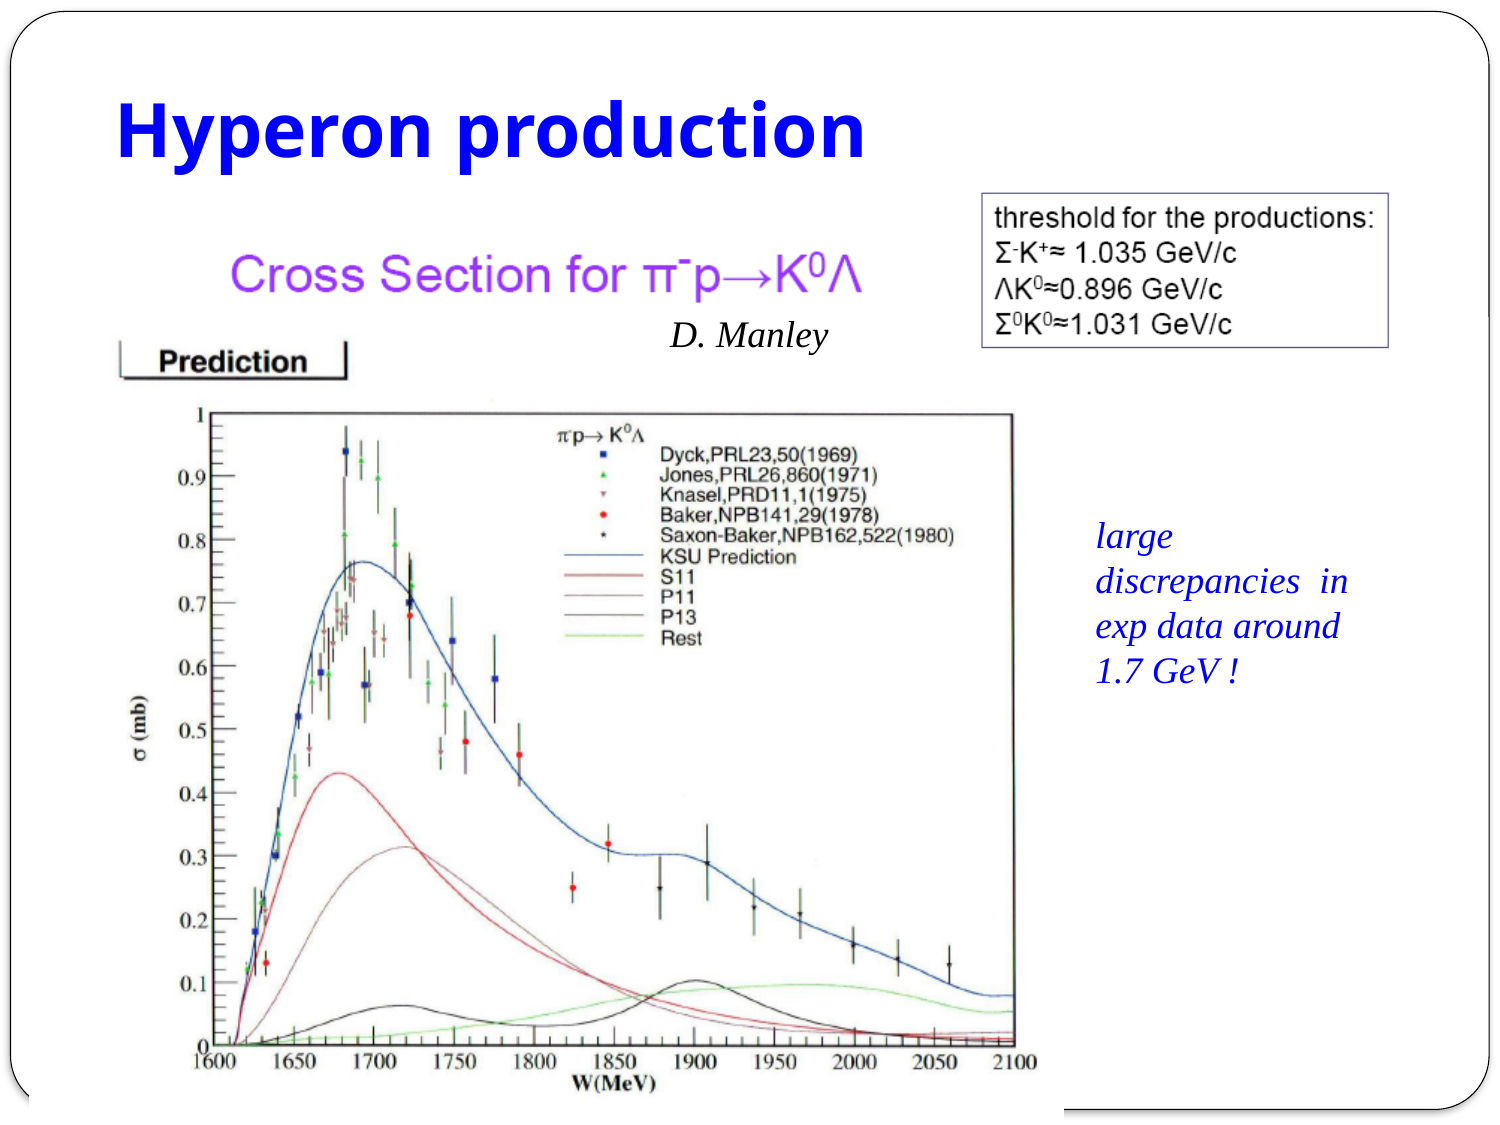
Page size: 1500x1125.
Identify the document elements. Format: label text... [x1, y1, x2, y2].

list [28, 207, 1065, 1125]
picture [973, 184, 1395, 353]
text_box large discrepancies in exp data around 1.7 GeV ! [1080, 503, 1400, 699]
title Hyperon production [100, 0, 1376, 188]
